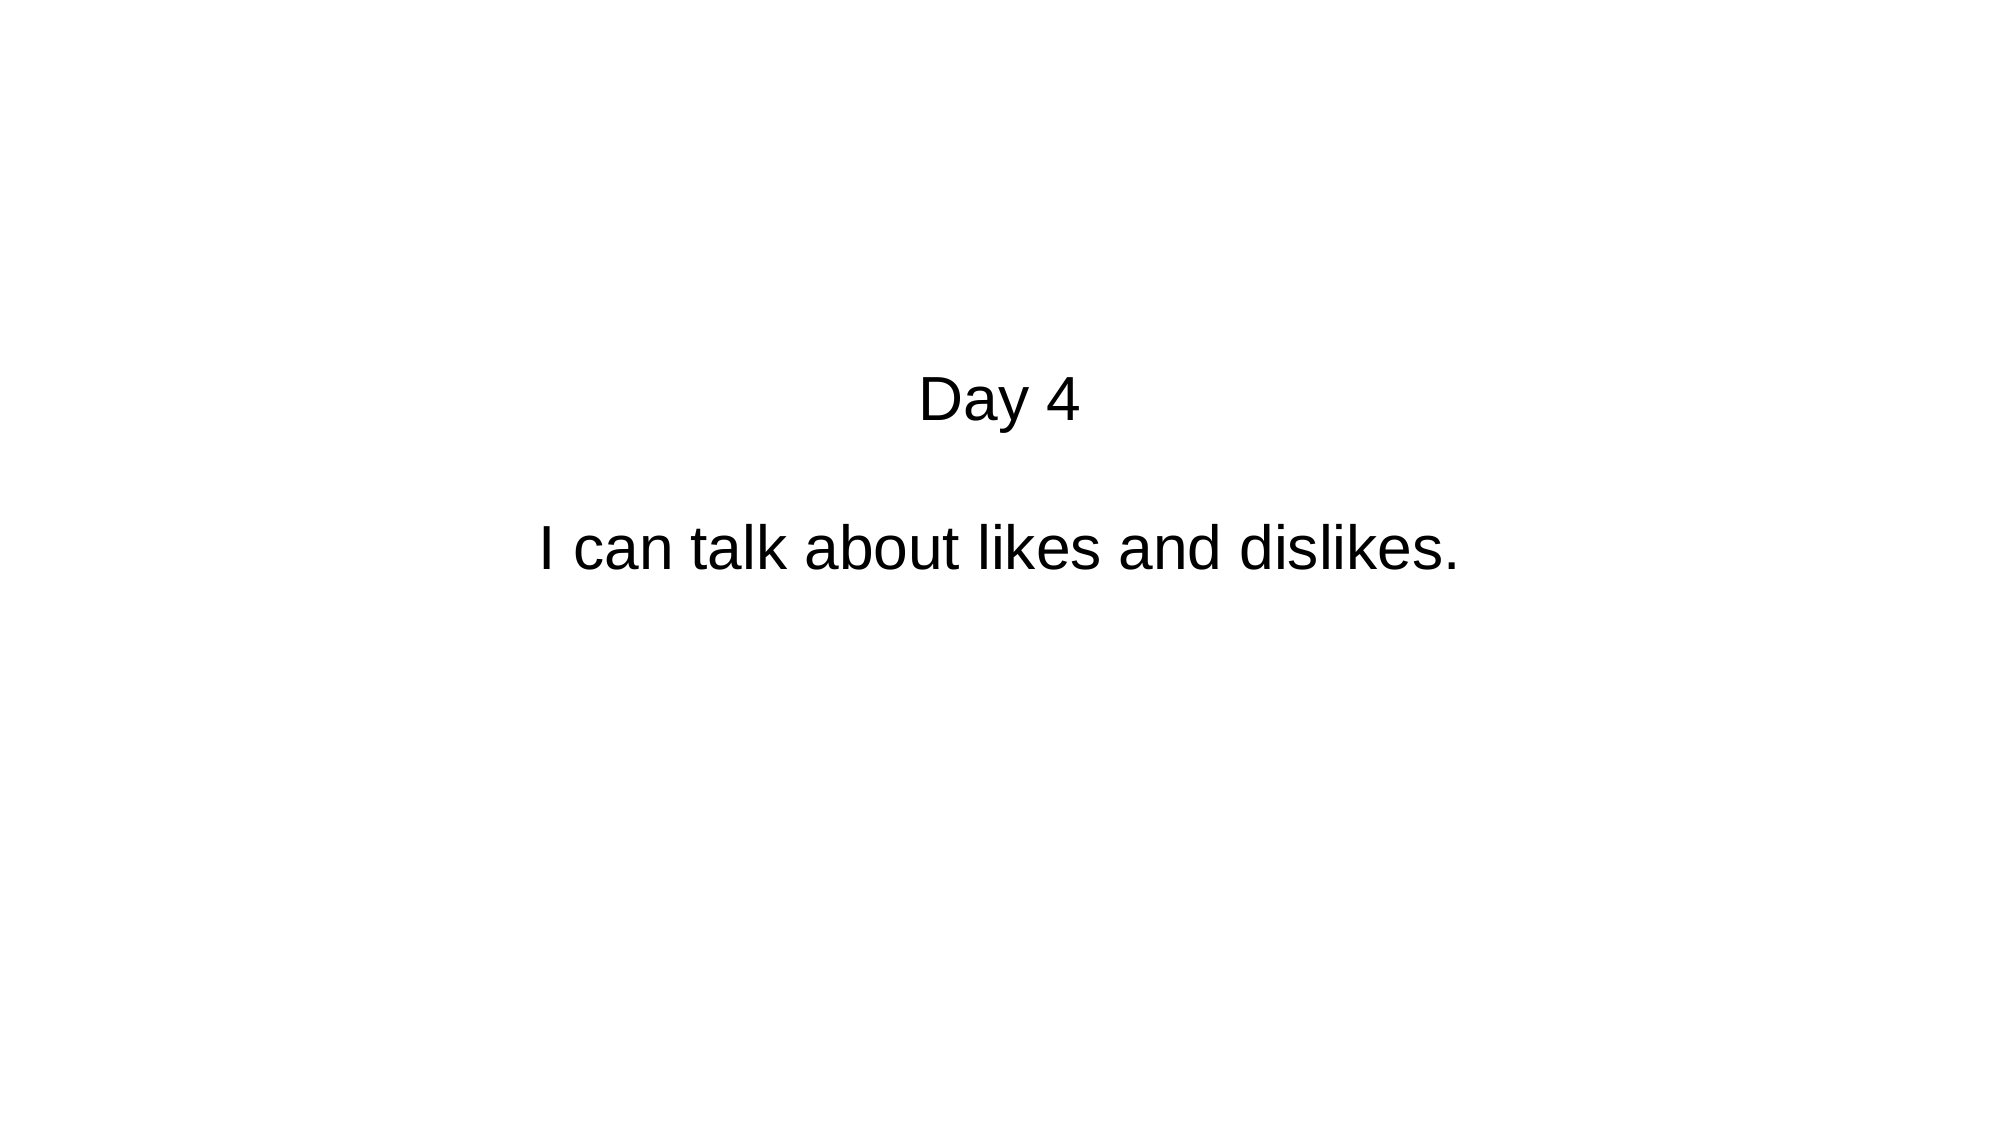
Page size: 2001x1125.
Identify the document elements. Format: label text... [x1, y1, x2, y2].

title Day 4 I can talk about likes and dislikes. [150, 349, 1850, 591]
